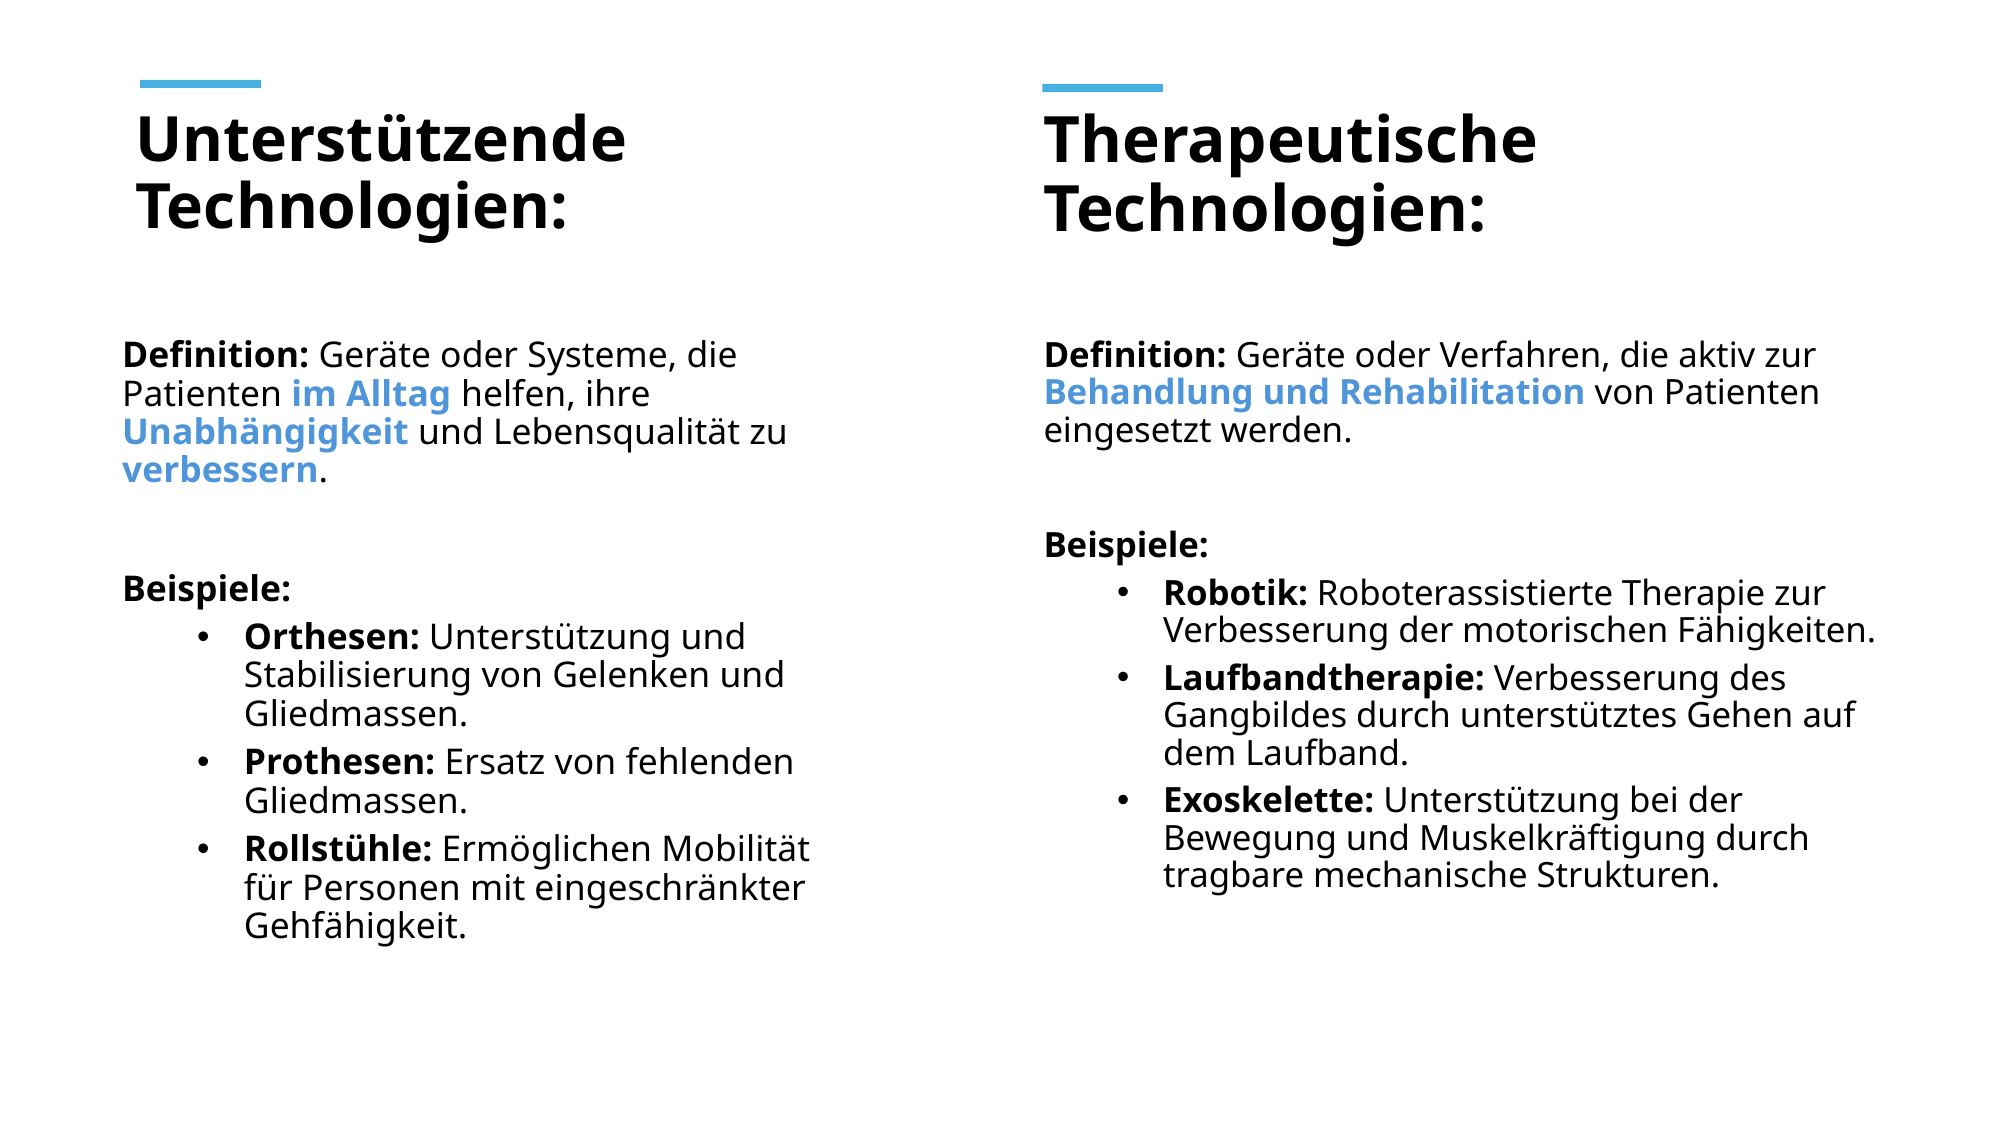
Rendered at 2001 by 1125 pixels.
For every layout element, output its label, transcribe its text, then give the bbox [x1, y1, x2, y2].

text_box Unterstützende Technologien: [120, 99, 791, 329]
text_box [139, 78, 262, 89]
text_box Definition: Geräte oder Systeme, die Patienten im Alltag helfen, ihre Unabhängigkeit und Lebensqualität zu verbessern. Beispiele: Orthesen: Unterstützung und Stabilisierung von Gelenken und Gliedmassen. Prothesen: Ersatz von fehlenden Gliedmassen. Rollstühle: Ermöglichen Mobilität für Personen mit eingeschränkter Gehfähigkeit. [107, 329, 855, 907]
text_box [1041, 82, 1165, 94]
text_box Definition: Geräte oder Verfahren, die aktiv zur Behandlung und Rehabilitation von Patienten eingesetzt werden. Beispiele: Robotik: Roboterassistierte Therapie zur Verbesserung der motorischen Fähigkeiten. Laufbandtherapie: Verbesserung des Gangbildes durch unterstütztes Gehen auf dem Laufband. Exoskelette: Unterstützung bei der Bewegung und Muskelkräftigung durch tragbare mechanische Strukturen. [1028, 329, 1893, 919]
text_box Therapeutische Technologien: [1028, 99, 1922, 330]
